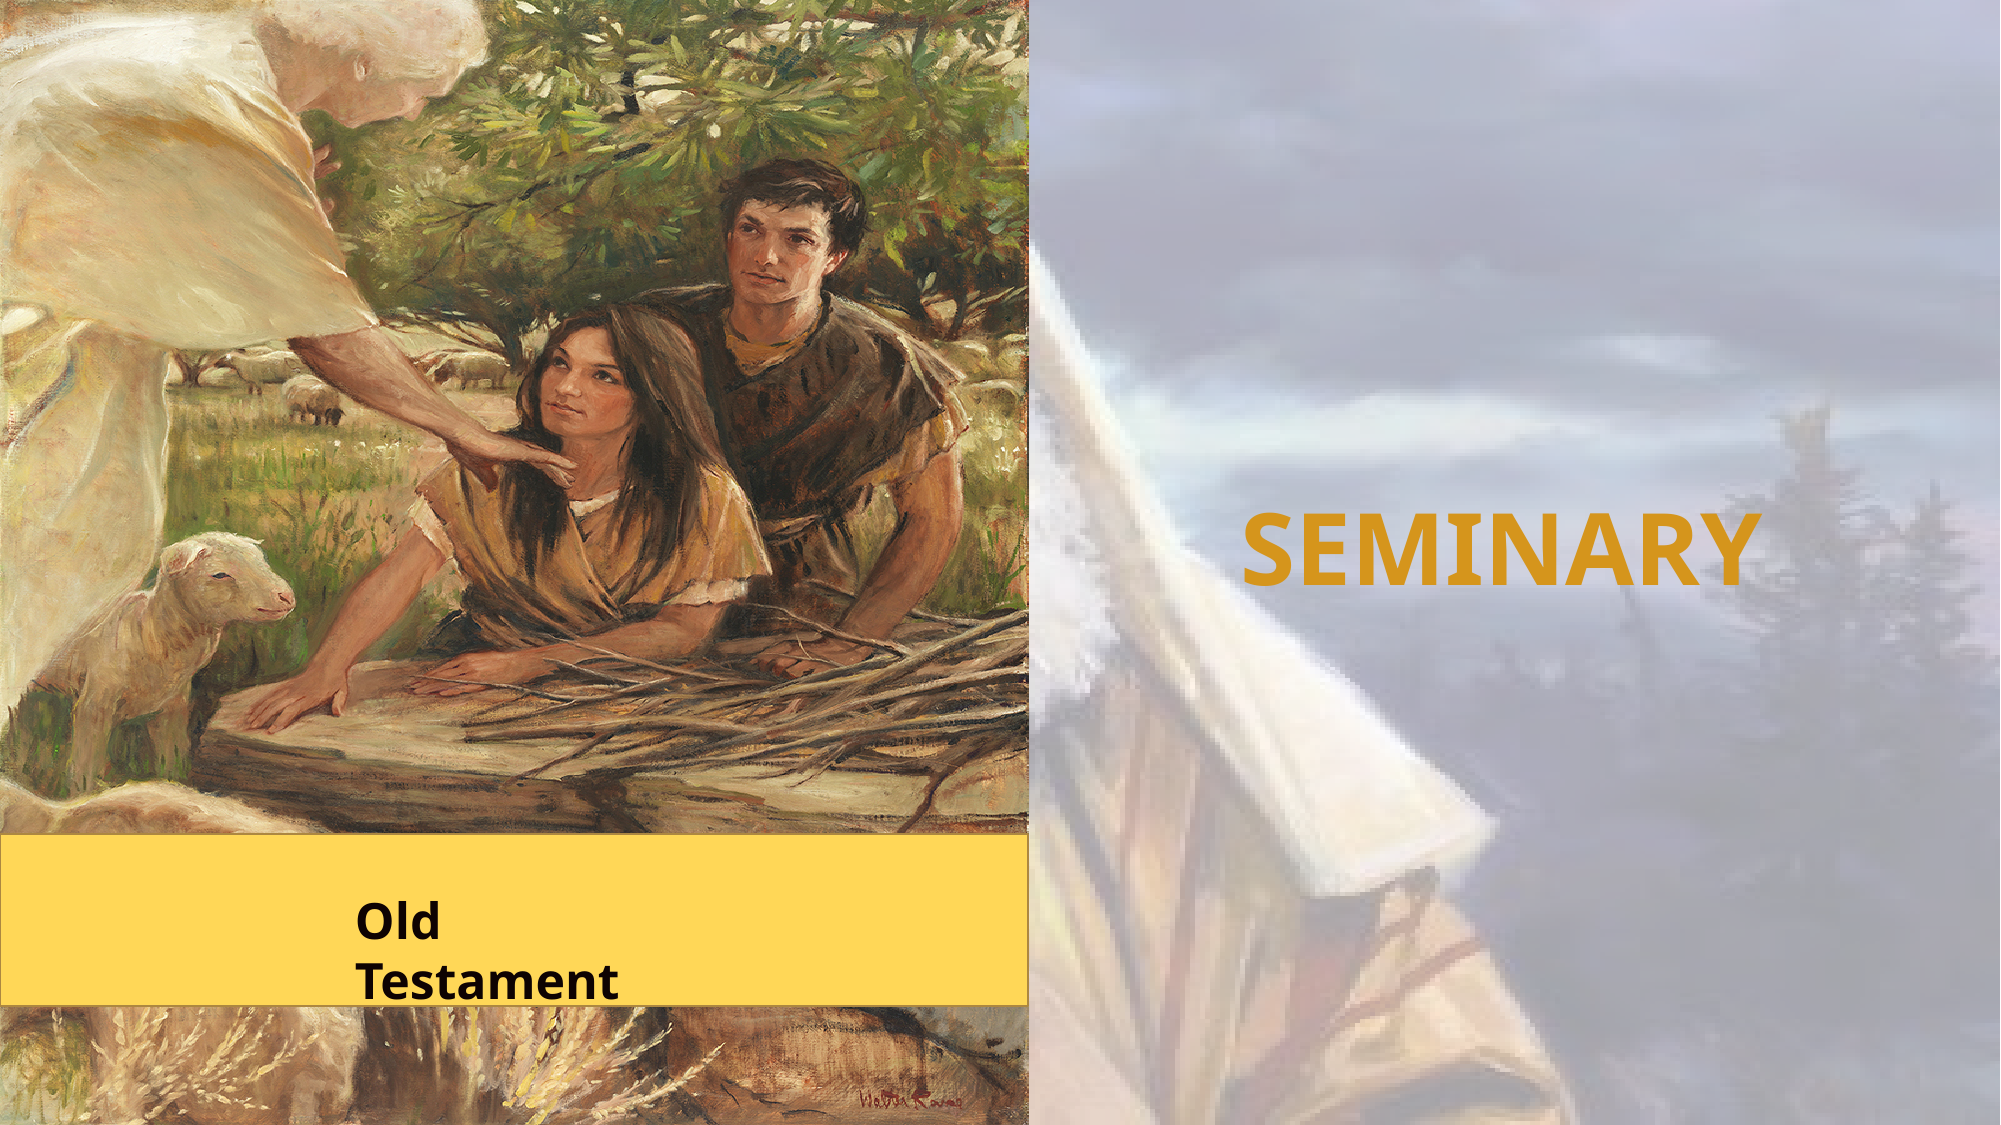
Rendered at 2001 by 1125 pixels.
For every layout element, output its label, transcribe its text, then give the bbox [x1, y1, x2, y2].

picture [0, 0, 1029, 1125]
text_box SEMINARY [1202, 478, 1803, 613]
